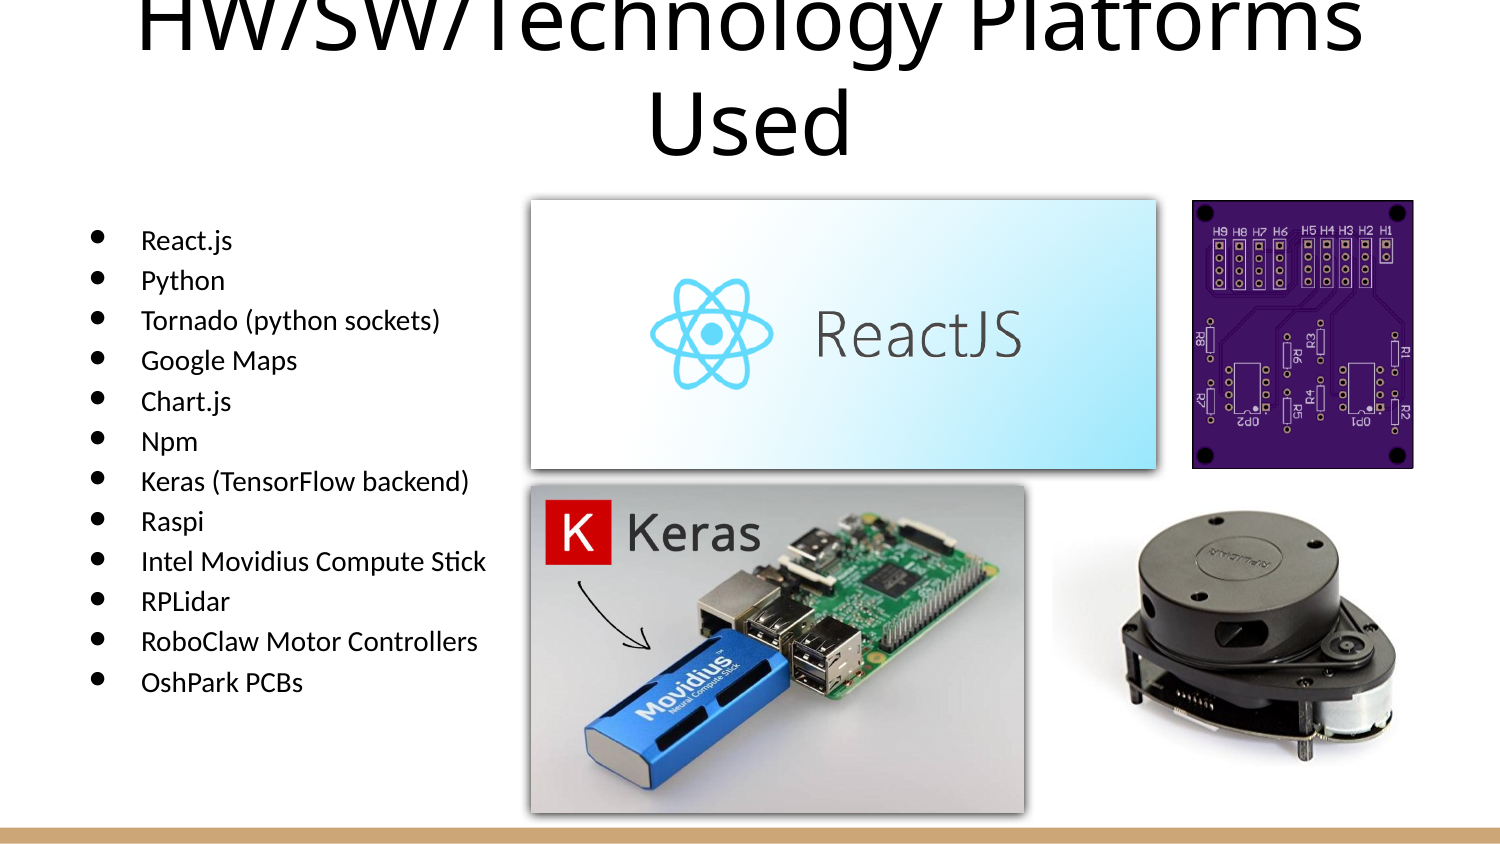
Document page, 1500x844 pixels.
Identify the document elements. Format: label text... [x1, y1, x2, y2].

picture [531, 486, 1024, 813]
picture [1052, 486, 1450, 813]
title HW/SW/Technology Platforms Used [51, 51, 1449, 189]
list React.js Python Tornado (python sockets) Google Maps Chart.js Npm Keras (TensorFlow backend) Raspi Intel Movidius Compute Stick RPLidar RoboClaw Motor Controllers OshPark PCBs [51, 200, 528, 745]
picture [1191, 200, 1414, 469]
picture [531, 200, 1156, 469]
